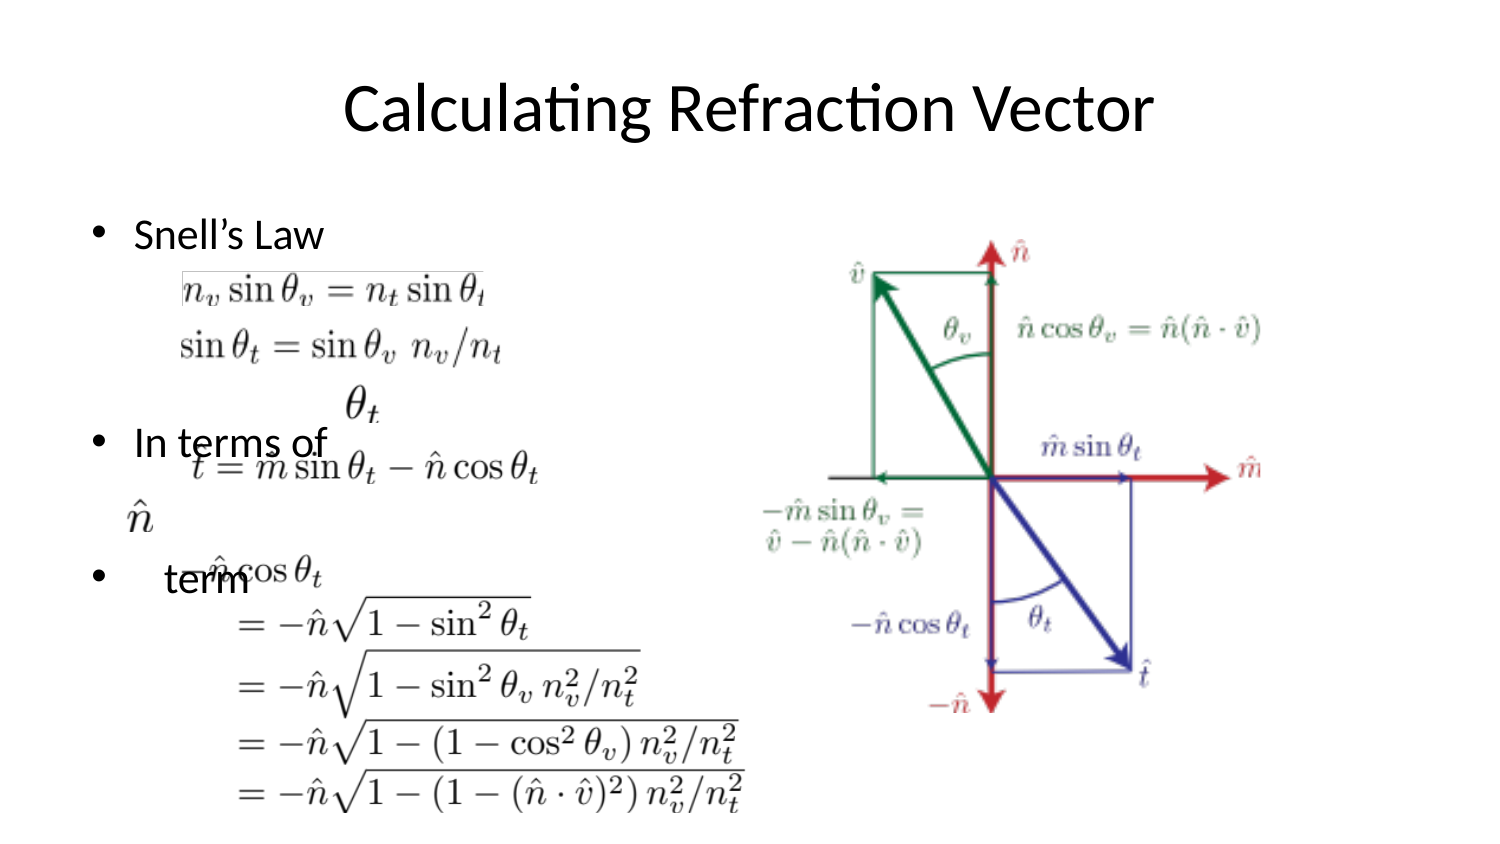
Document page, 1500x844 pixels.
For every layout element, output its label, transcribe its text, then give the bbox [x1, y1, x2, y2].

picture [181, 269, 484, 306]
picture [190, 440, 538, 484]
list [762, 196, 1261, 756]
picture [180, 553, 746, 814]
picture [180, 325, 501, 368]
picture [344, 382, 381, 424]
title Calculating Refraction Vector [75, 33, 1425, 175]
list Snell’s Law In terms of term [75, 196, 738, 754]
picture [124, 497, 154, 533]
